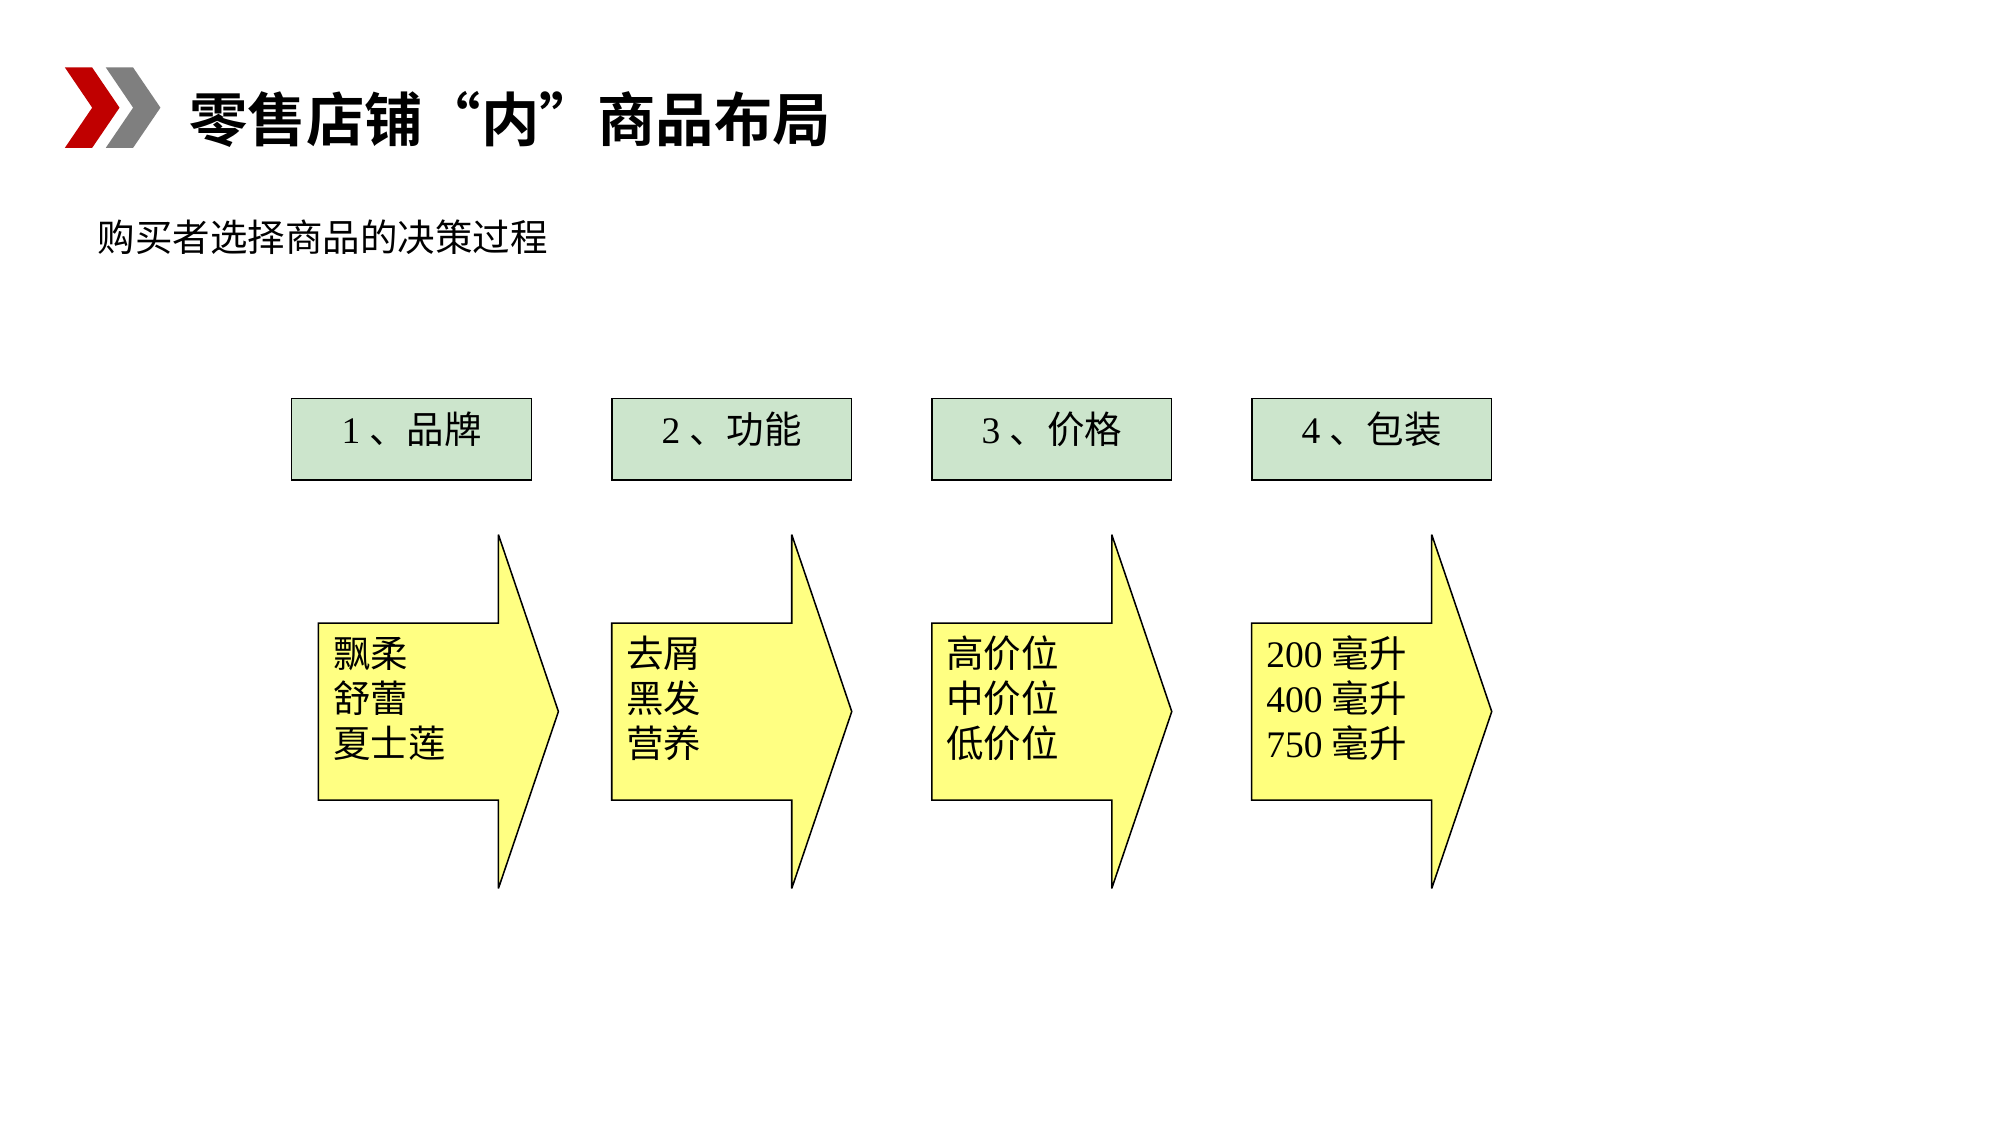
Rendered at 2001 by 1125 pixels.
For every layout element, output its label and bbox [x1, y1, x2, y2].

text_box [291, 371, 1492, 944]
text_box [64, 53, 1852, 254]
